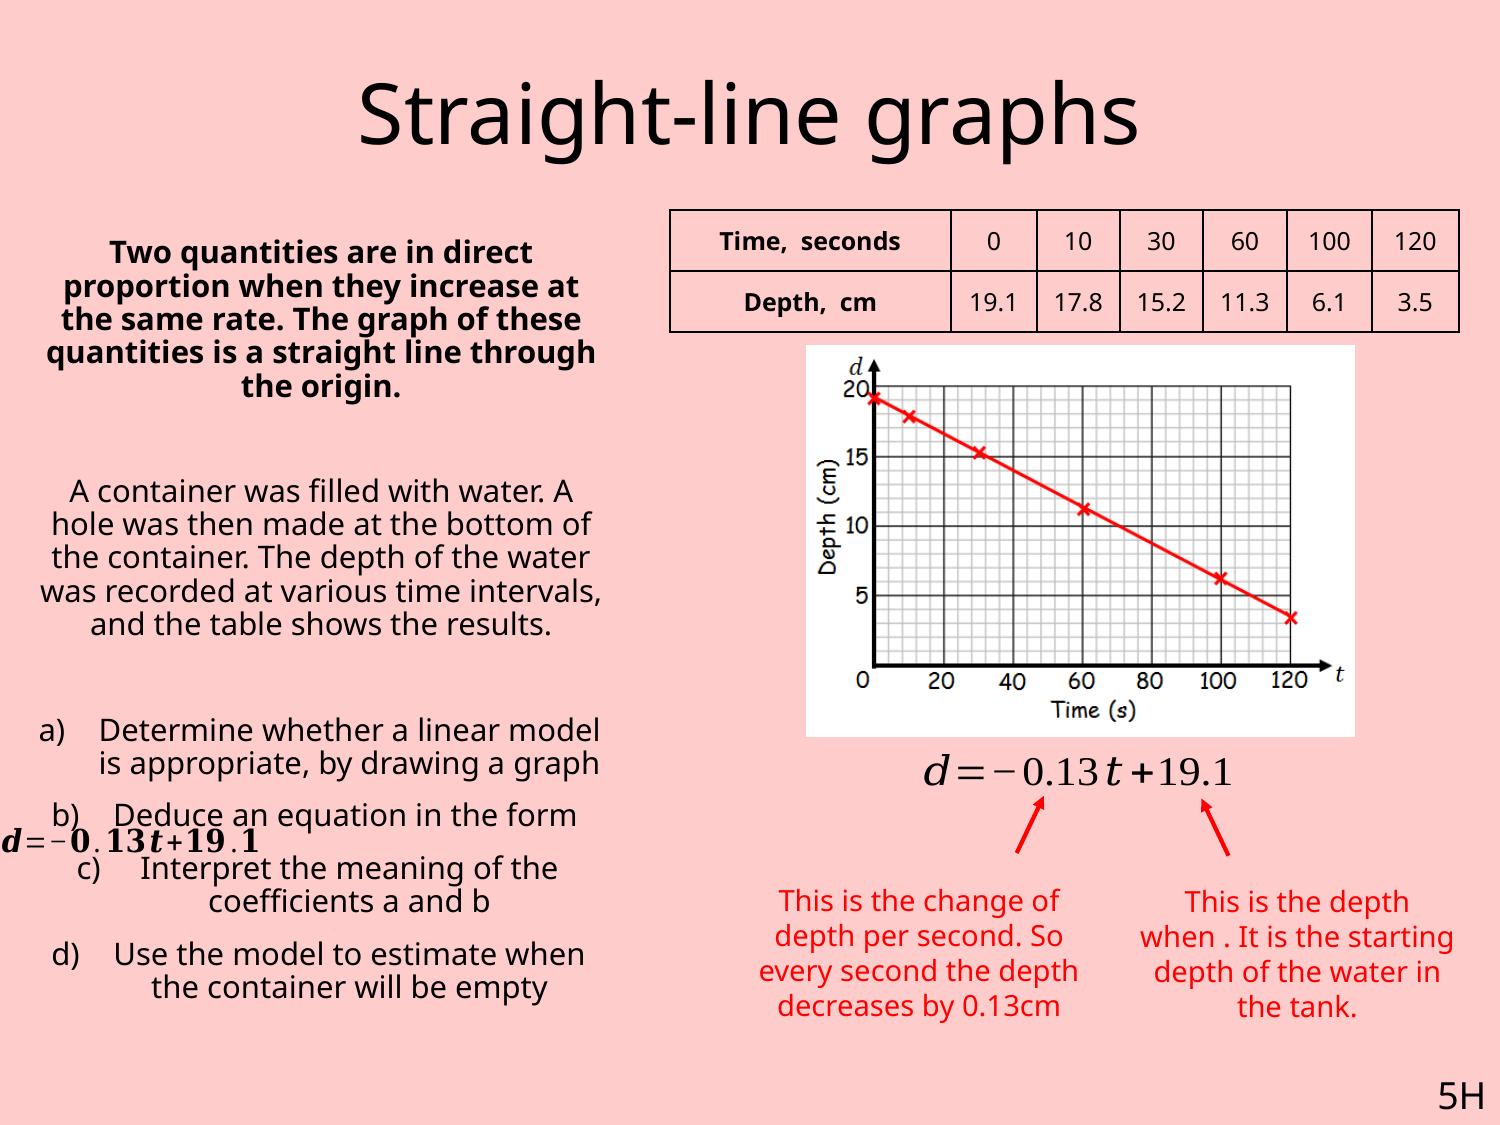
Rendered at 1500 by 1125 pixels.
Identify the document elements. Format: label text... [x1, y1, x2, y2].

text_box This is the change of depth per second. So every second the depth decreases by 0.13cm [742, 874, 1096, 1030]
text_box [1201, 798, 1229, 856]
text_box 5H [1422, 1064, 1500, 1125]
title Straight-line graphs [103, 35, 1397, 199]
picture [806, 345, 1355, 737]
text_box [1016, 795, 1044, 853]
